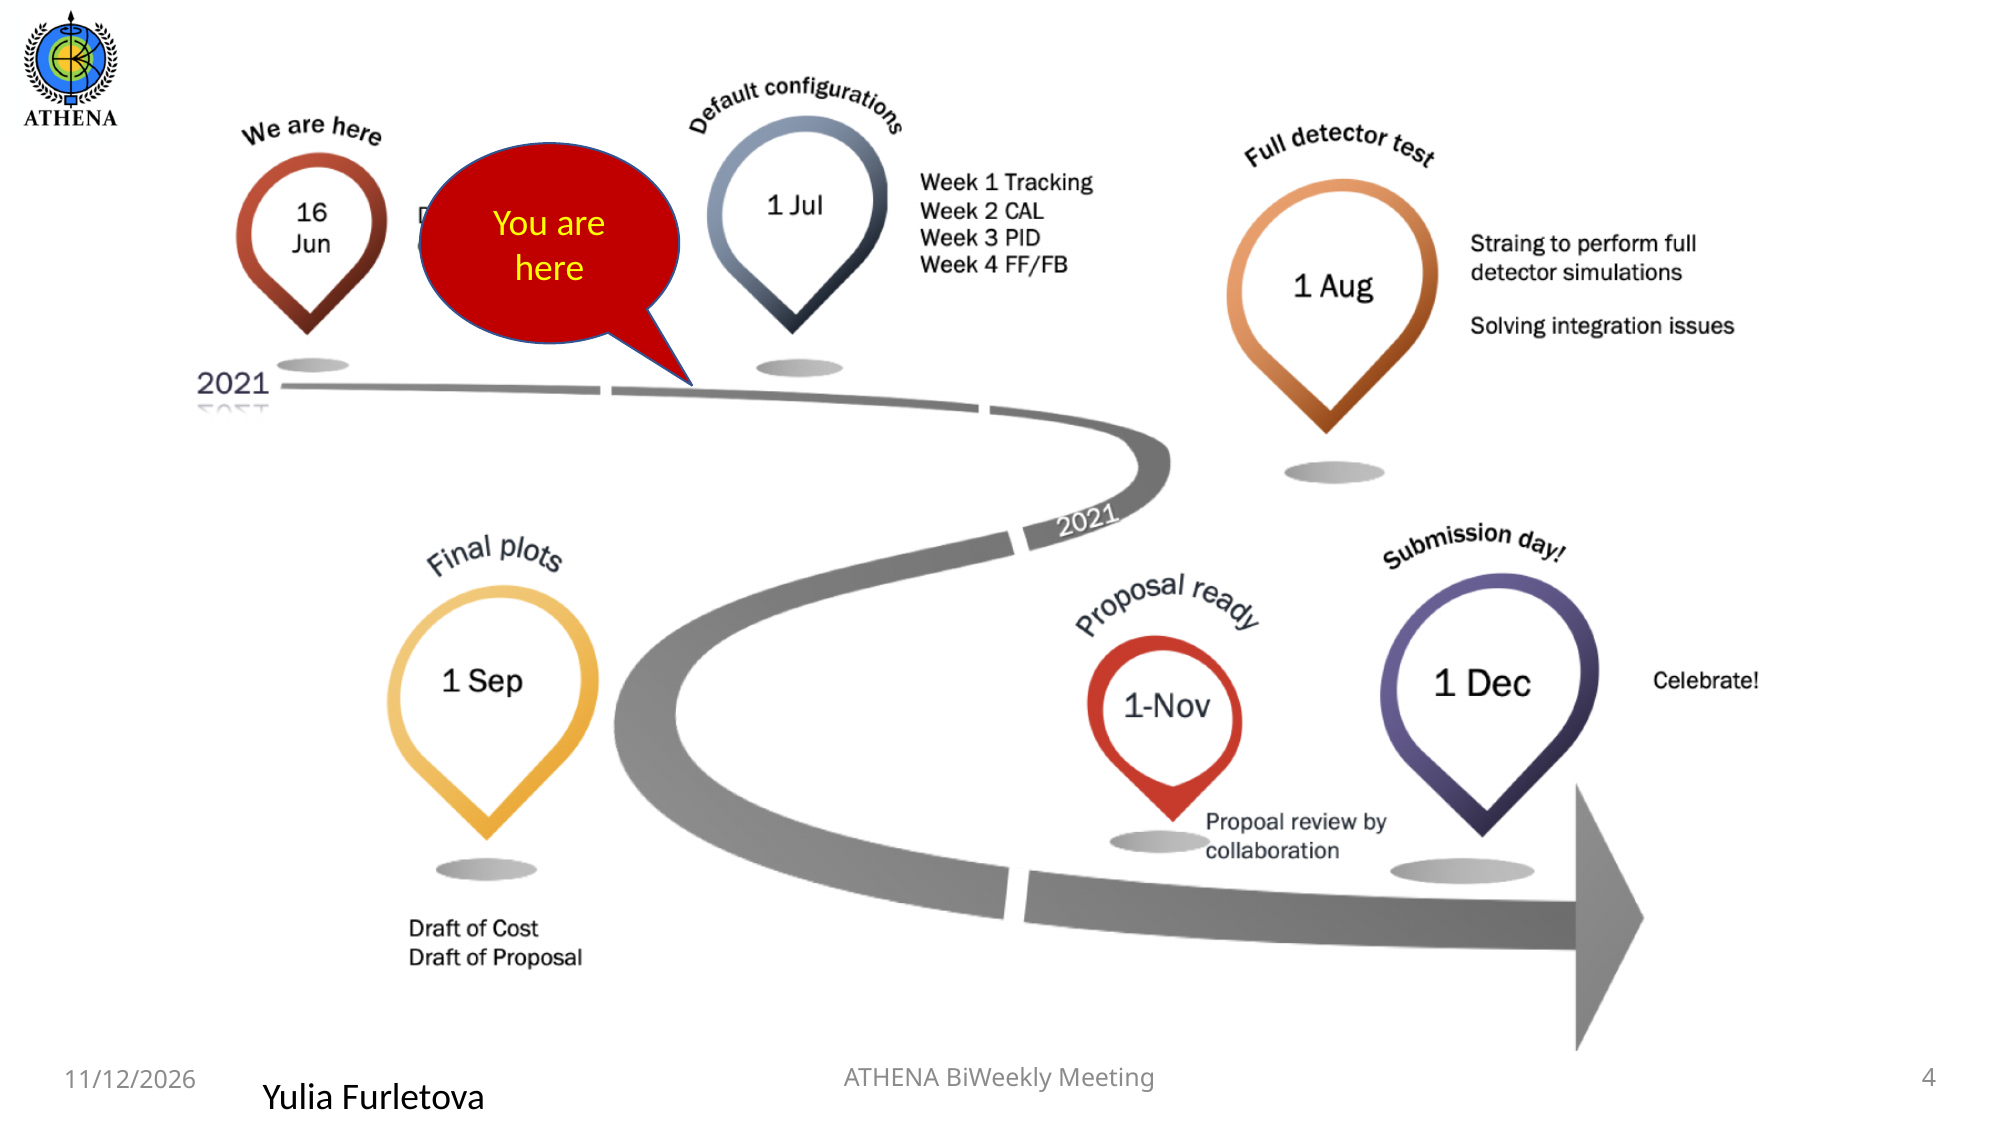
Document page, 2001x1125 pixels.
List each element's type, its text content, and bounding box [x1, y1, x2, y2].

picture [166, 45, 1777, 1051]
picture [0, 0, 140, 139]
slide_number 4 [1501, 1042, 1952, 1103]
footer ATHENA BiWeekly Meeting [662, 1051, 1338, 1103]
text_box Yulia Furletova [247, 1064, 501, 1125]
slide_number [48, 1045, 499, 1106]
